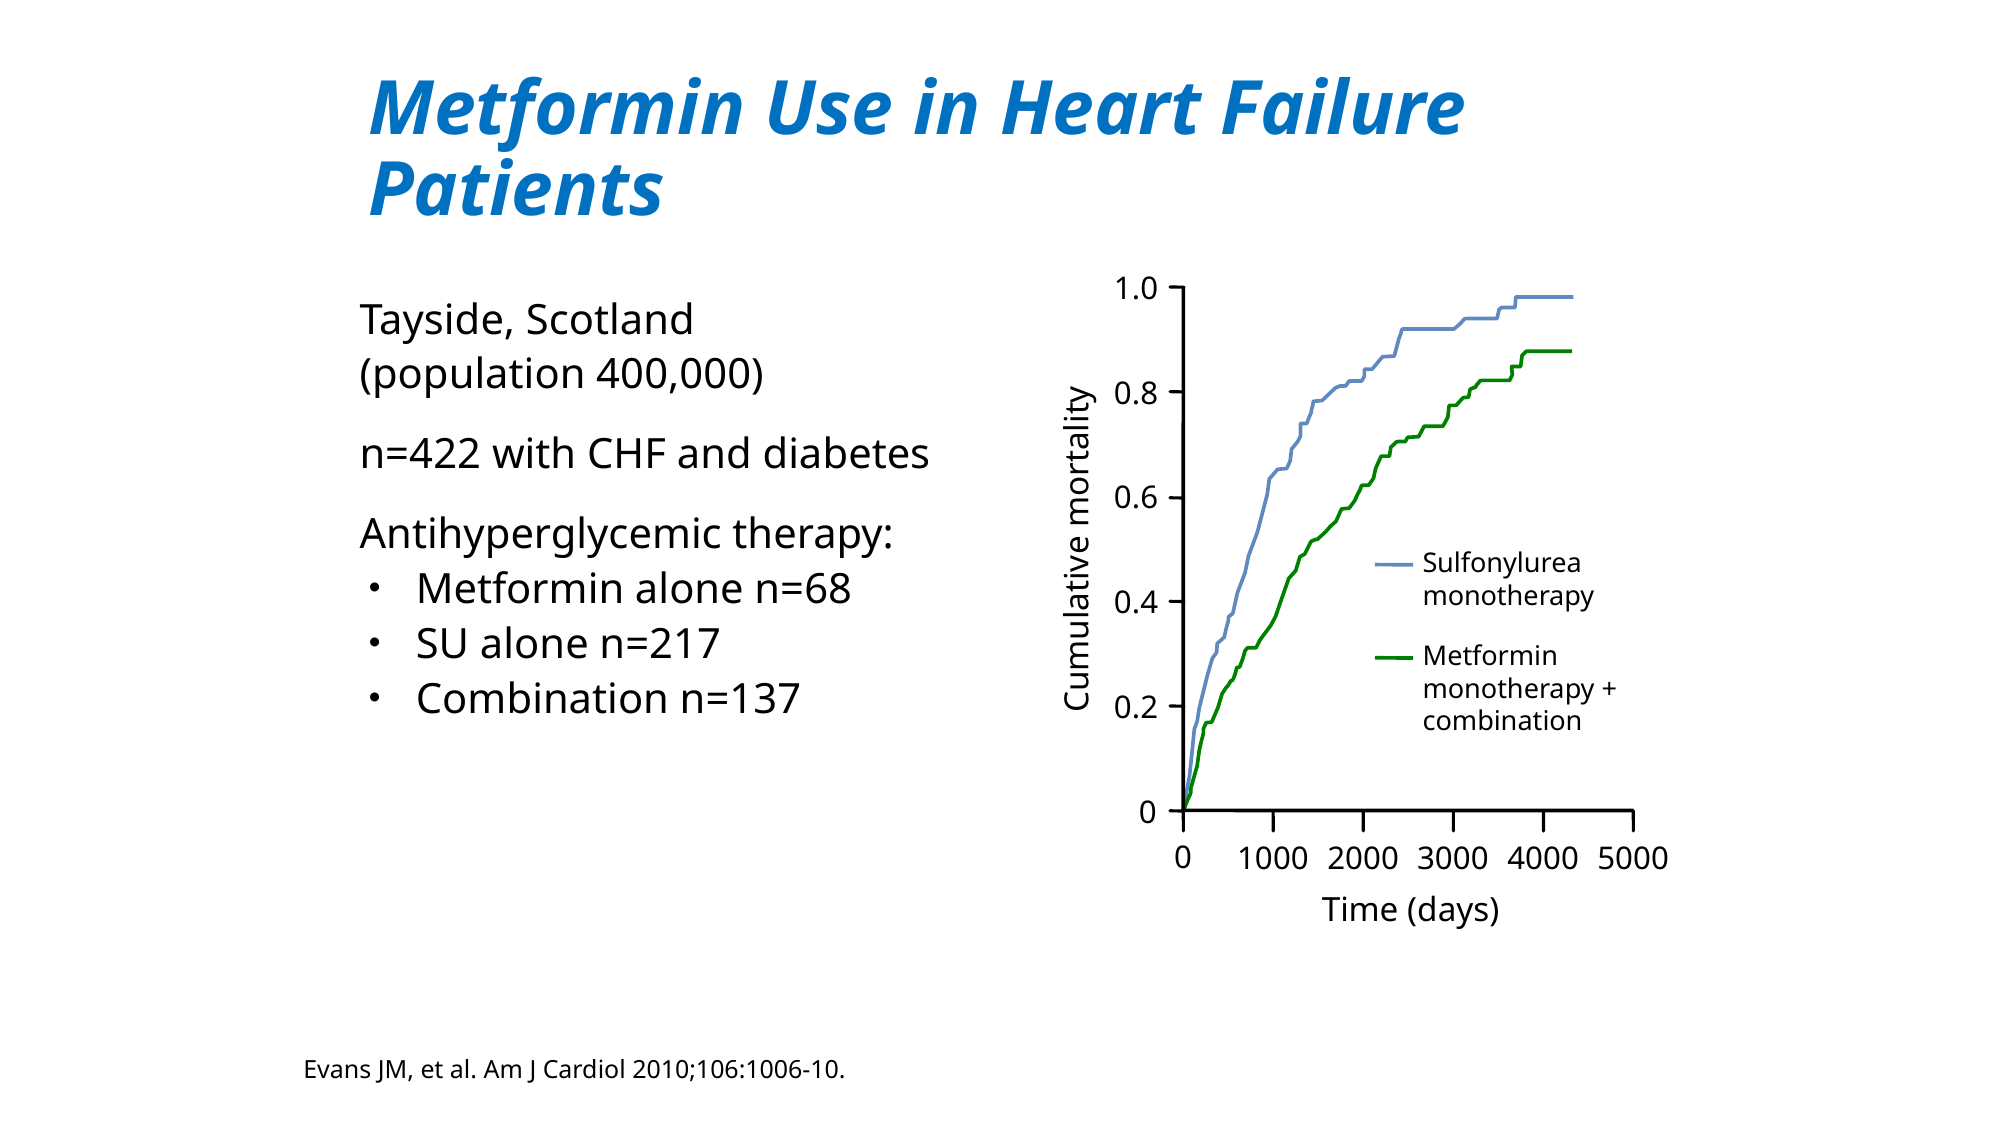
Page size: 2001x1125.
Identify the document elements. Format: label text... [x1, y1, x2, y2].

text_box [1417, 810, 1489, 876]
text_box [1598, 810, 1669, 876]
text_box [1138, 791, 1184, 830]
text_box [1115, 582, 1184, 621]
text_box Evans JM, et al. Am J Cardiol 2010;106:1006-10. [288, 1046, 1019, 1091]
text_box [1328, 810, 1399, 876]
title Metformin Use in Heart Failure Patients [353, 41, 1647, 260]
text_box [1508, 810, 1579, 876]
text_box [1184, 297, 1574, 806]
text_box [1115, 372, 1184, 411]
text_box Time (days) [1321, 888, 1500, 929]
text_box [1115, 477, 1184, 516]
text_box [1115, 687, 1184, 725]
text_box Sulfonylurea monotherapy [1422, 545, 1656, 622]
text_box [1115, 268, 1184, 306]
text_box [1184, 351, 1573, 810]
text_box Tayside, Scotland (population 400,000) n=422 with CHF and diabetes Antihyperglycemic therapy: Metformin alone n=68 SU alone n=217 Combination n=137 [359, 287, 1058, 876]
text_box Metformin monotherapy + combination [1422, 638, 1618, 754]
text_box Cumulative mortality [1033, 284, 1117, 814]
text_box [1174, 810, 1192, 876]
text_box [1237, 810, 1308, 876]
